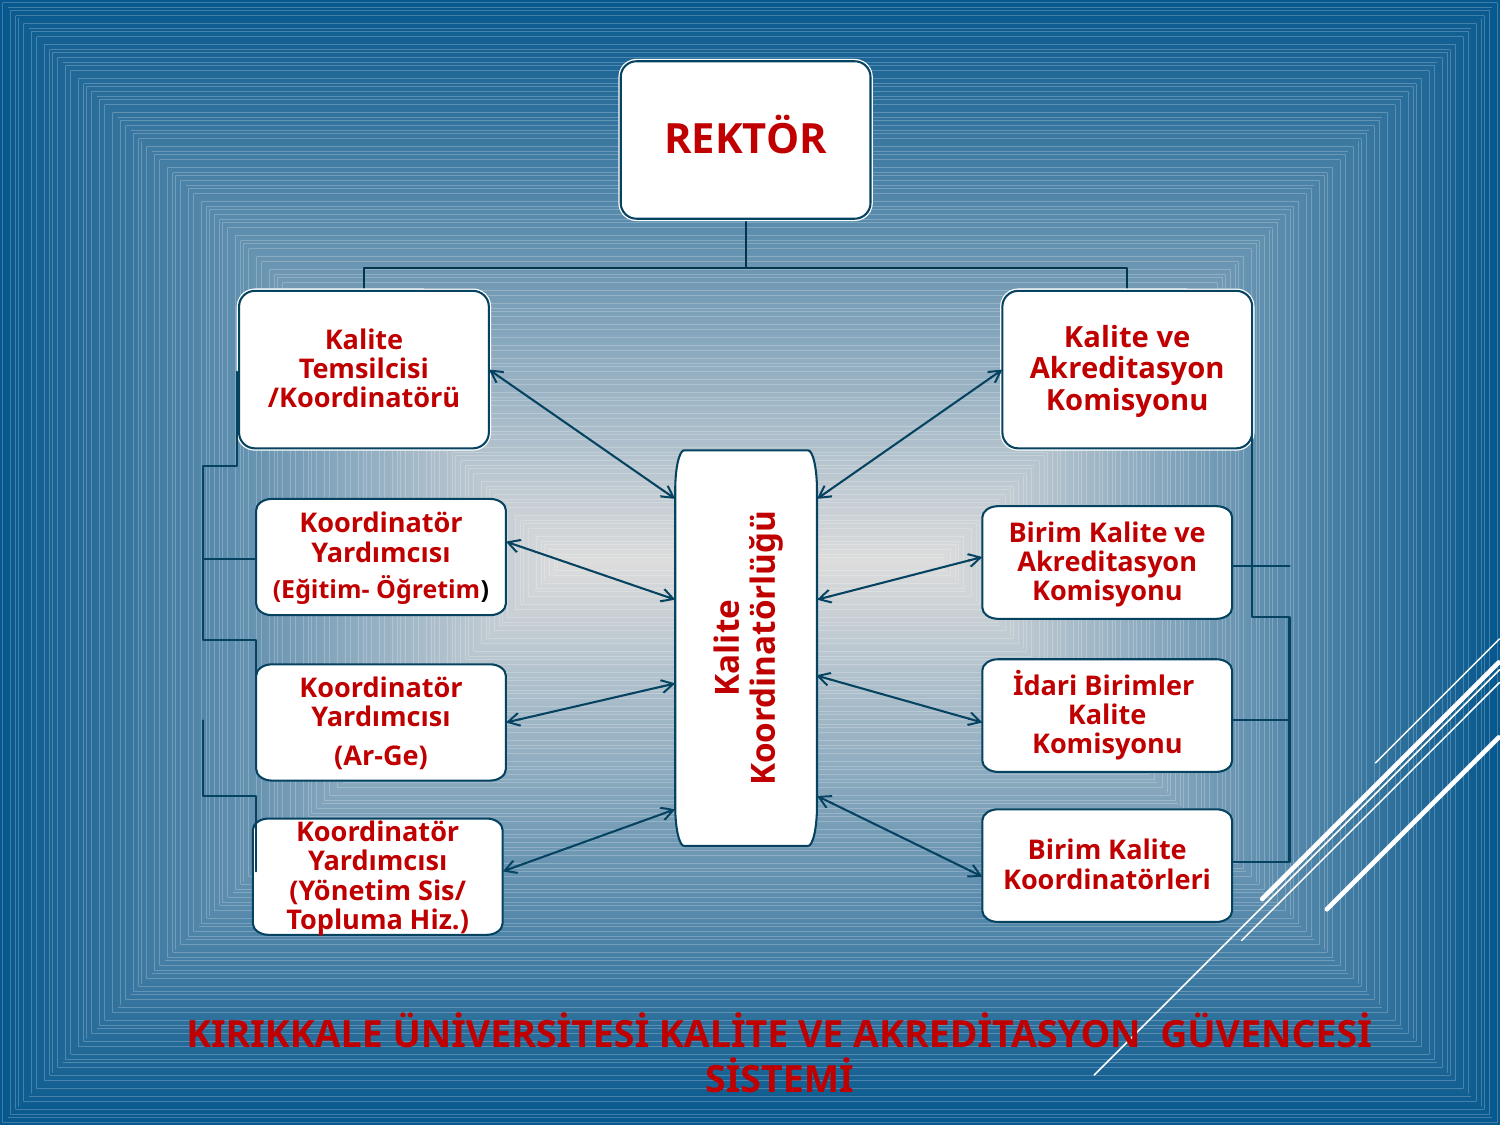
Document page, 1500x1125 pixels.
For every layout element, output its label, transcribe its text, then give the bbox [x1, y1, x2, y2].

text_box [202, 60, 1290, 936]
text_box KIRIKKALE ÜNİVERSİTESİ KALİTE VE AKREDİTASYON GÜVENCESİ SİSTEMİ [112, 1002, 1447, 1108]
list [34, 53, 1466, 1034]
